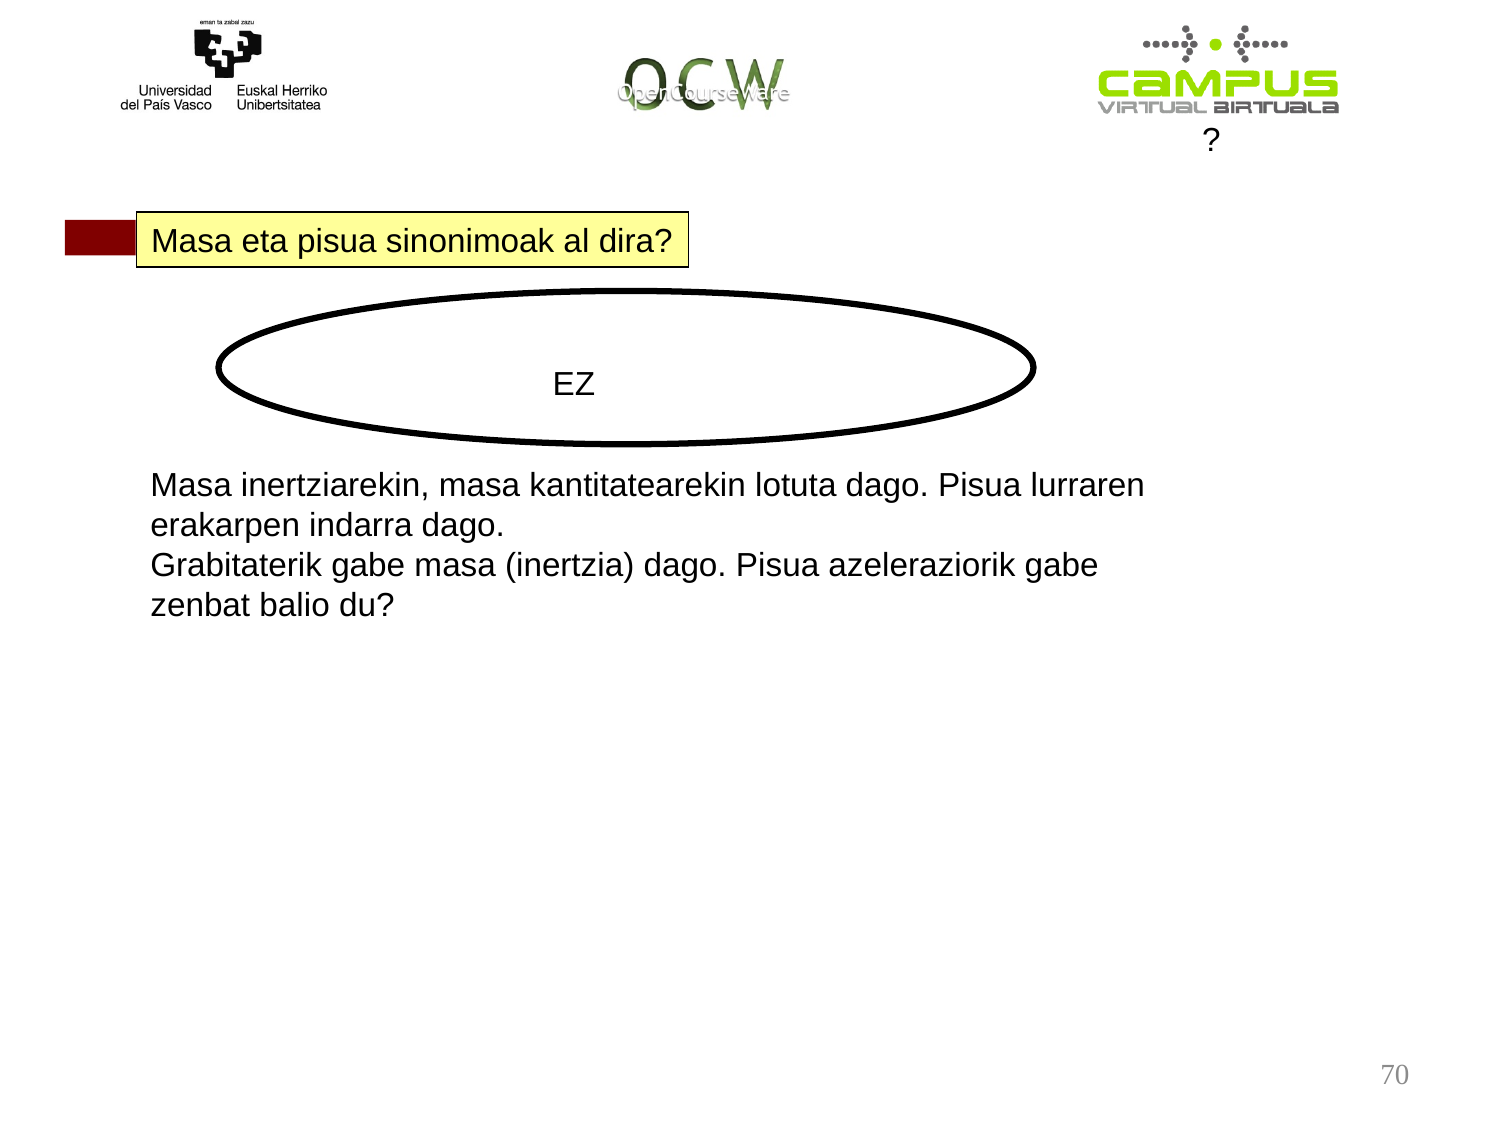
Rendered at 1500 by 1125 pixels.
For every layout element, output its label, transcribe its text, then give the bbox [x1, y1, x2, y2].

picture [112, 11, 338, 117]
text_box [218, 290, 1034, 445]
text_box ? [1187, 124, 1236, 165]
slide_number 70 [1074, 1042, 1425, 1103]
picture [1095, 23, 1340, 115]
text_box Masa inertziarekin, masa kantitatearekin lotuta dago. Pisua lurraren erakarpen indarra dago. Grabitaterik gabe masa (inertzia) dago. Pisua azeleraziorik gabe zenbat balio du? [135, 456, 1164, 671]
picture [611, 28, 799, 124]
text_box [64, 211, 690, 270]
